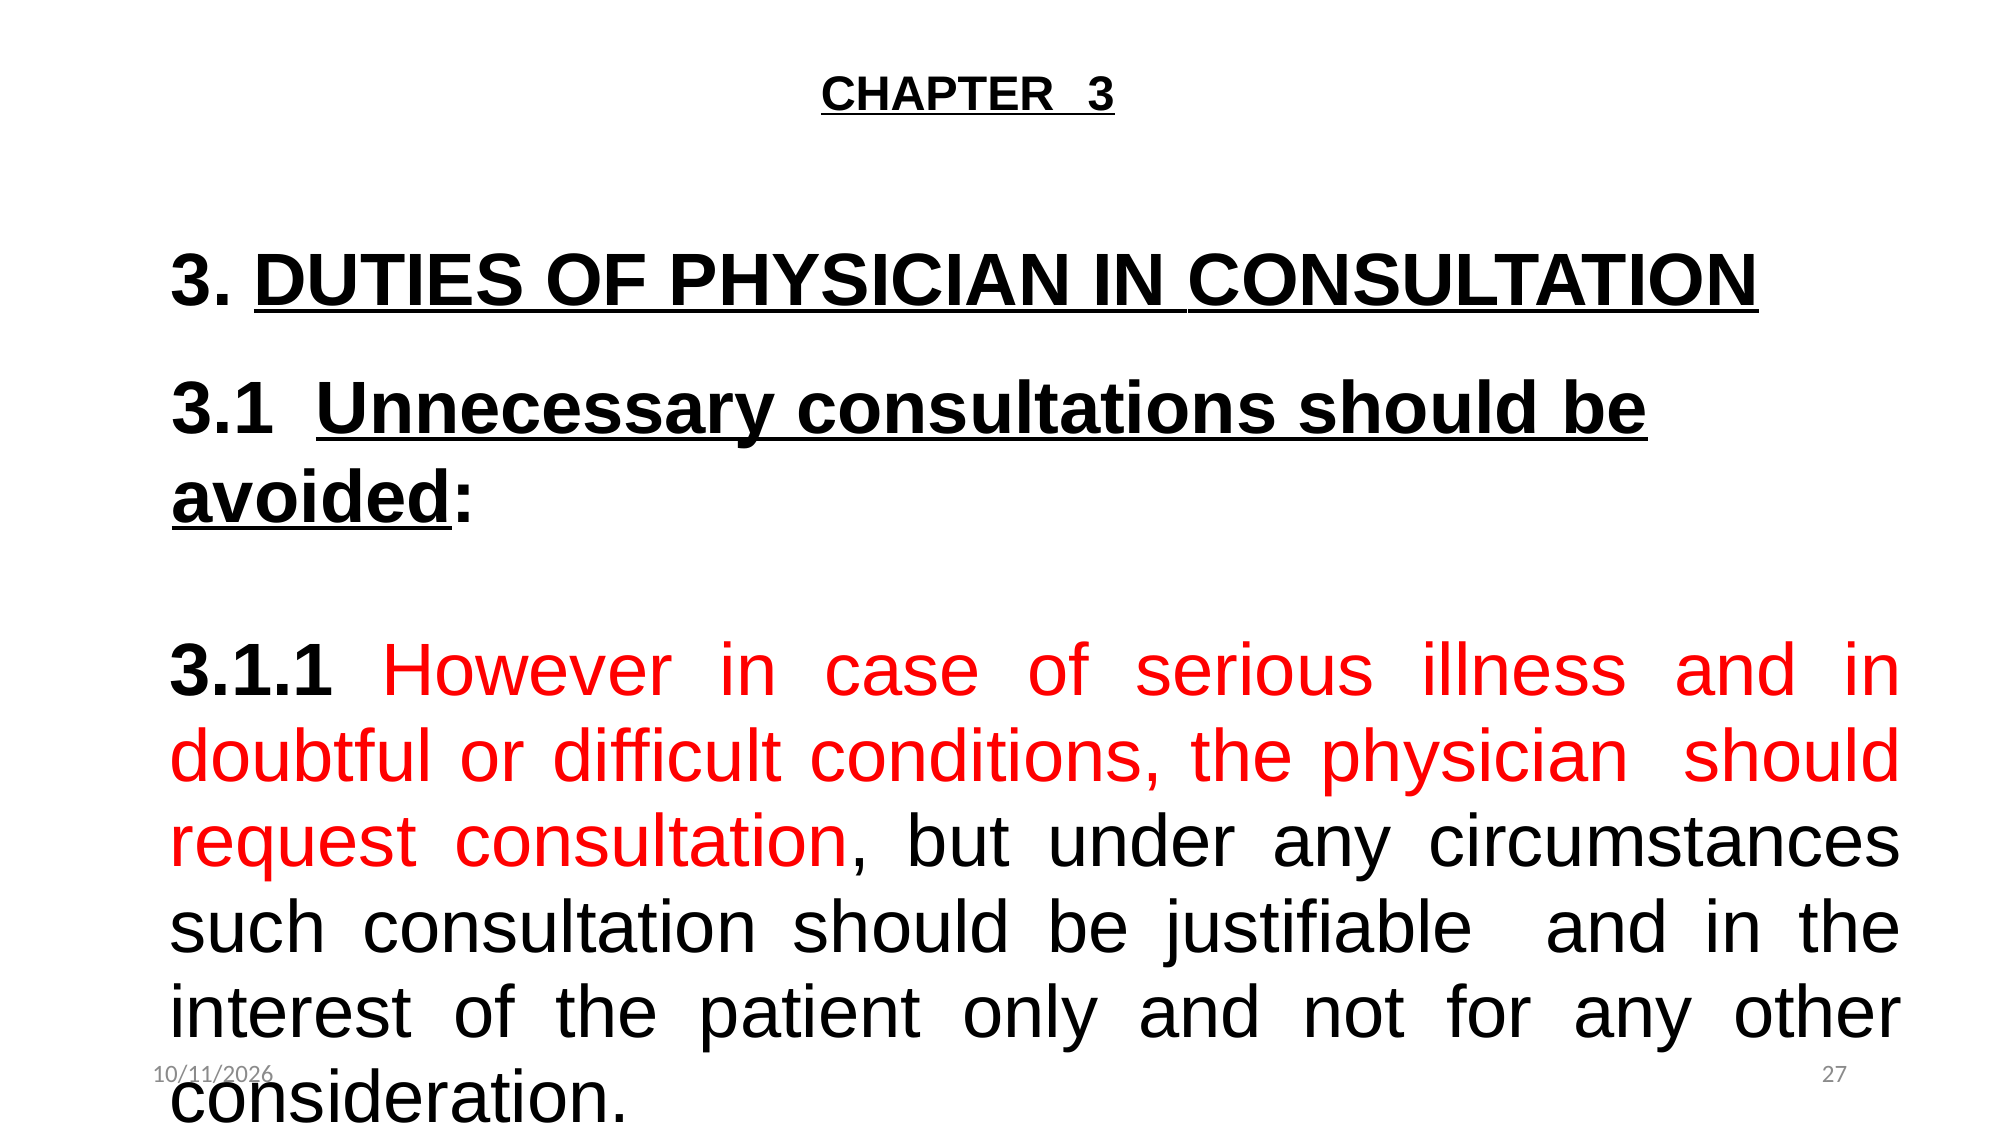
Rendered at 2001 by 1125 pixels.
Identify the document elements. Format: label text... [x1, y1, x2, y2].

title CHAPTER 3 [137, 59, 1130, 188]
slide_number 27 [1412, 1042, 1863, 1103]
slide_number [137, 1042, 588, 1103]
list DUTIES OF PHYSICIAN IN CONSULTATION 3.1 Unnecessary consultations should be avoided: 3.1.1 However in case of serious illness and in doubtful or difficult conditions, the physician should request consultation, but under any circumstances such consultation should be justifiable and in the interest of the patient only and not for any other consideration. [154, 223, 1919, 1125]
